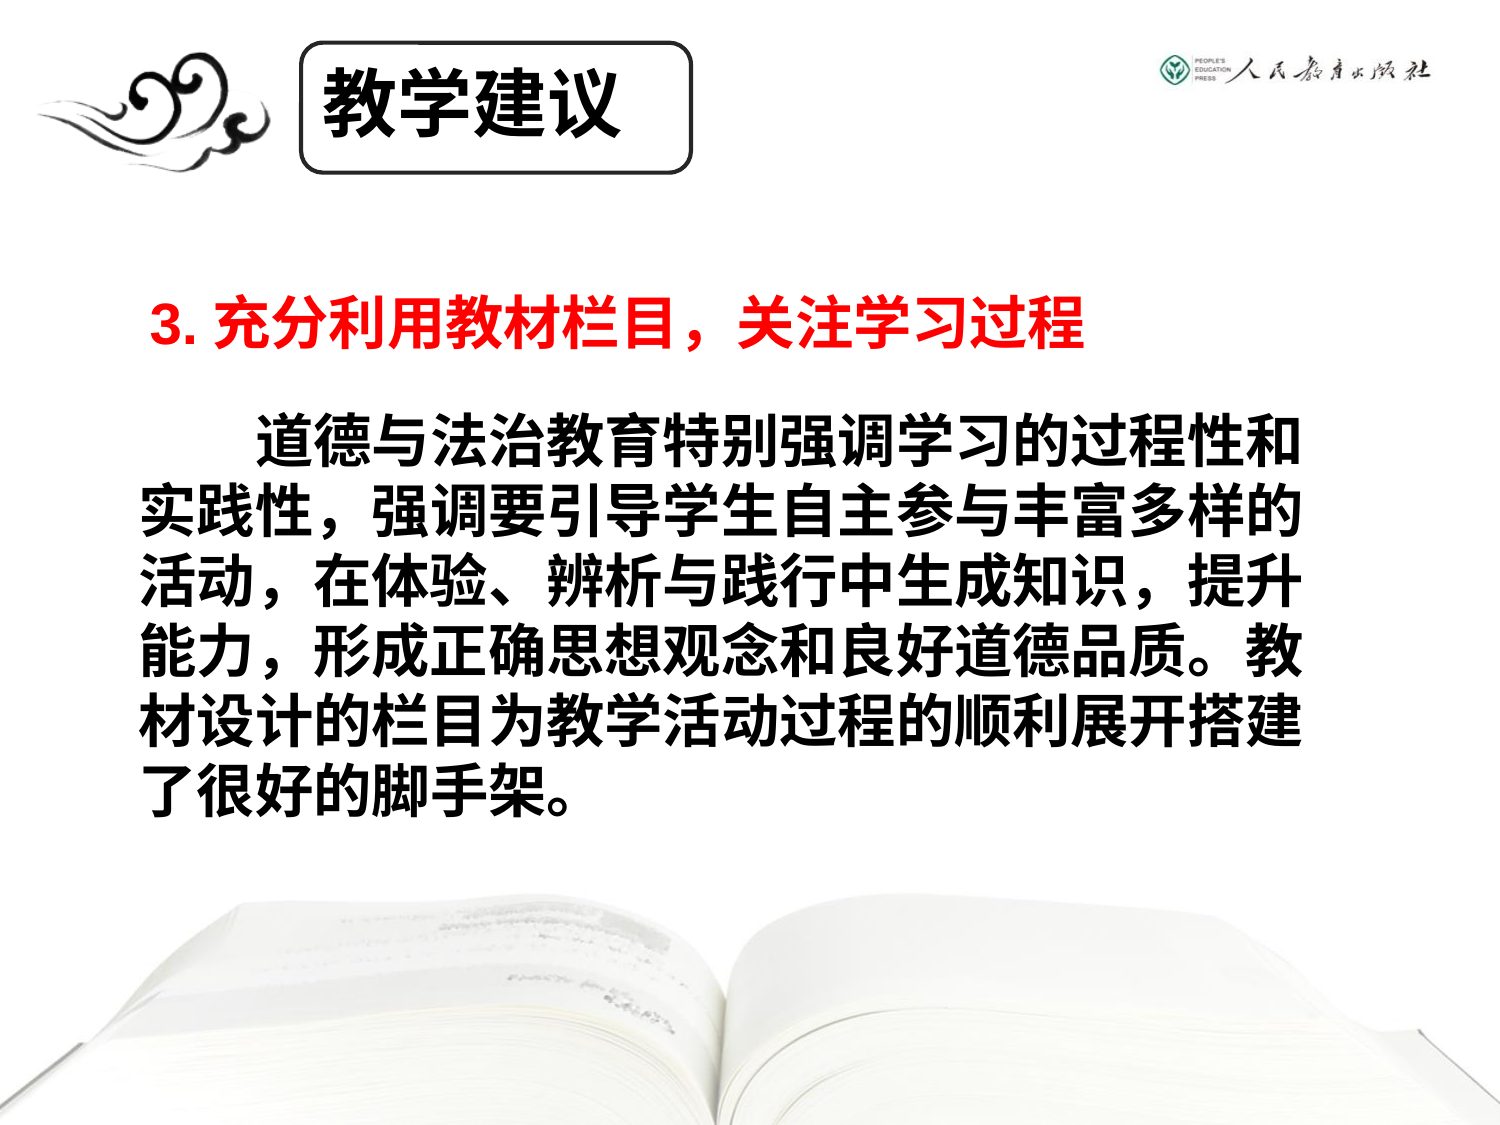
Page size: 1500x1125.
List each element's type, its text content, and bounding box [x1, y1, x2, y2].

text_box 道德与法治教育特别强调学习的过程性和实践性，强调要引导学生自主参与丰富多样的活动，在体验、辨析与践行中生成知识，提升能力，形成正确思想观念和良好道德品质。教材设计的栏目为教学活动过程的顺利展开搭建了很好的脚手架。 [123, 397, 1376, 832]
text_box 3.充分利用教材栏目，关注学习过程 [134, 278, 1364, 364]
picture [0, 0, 1500, 1125]
text_box 教学建议 [298, 40, 694, 175]
